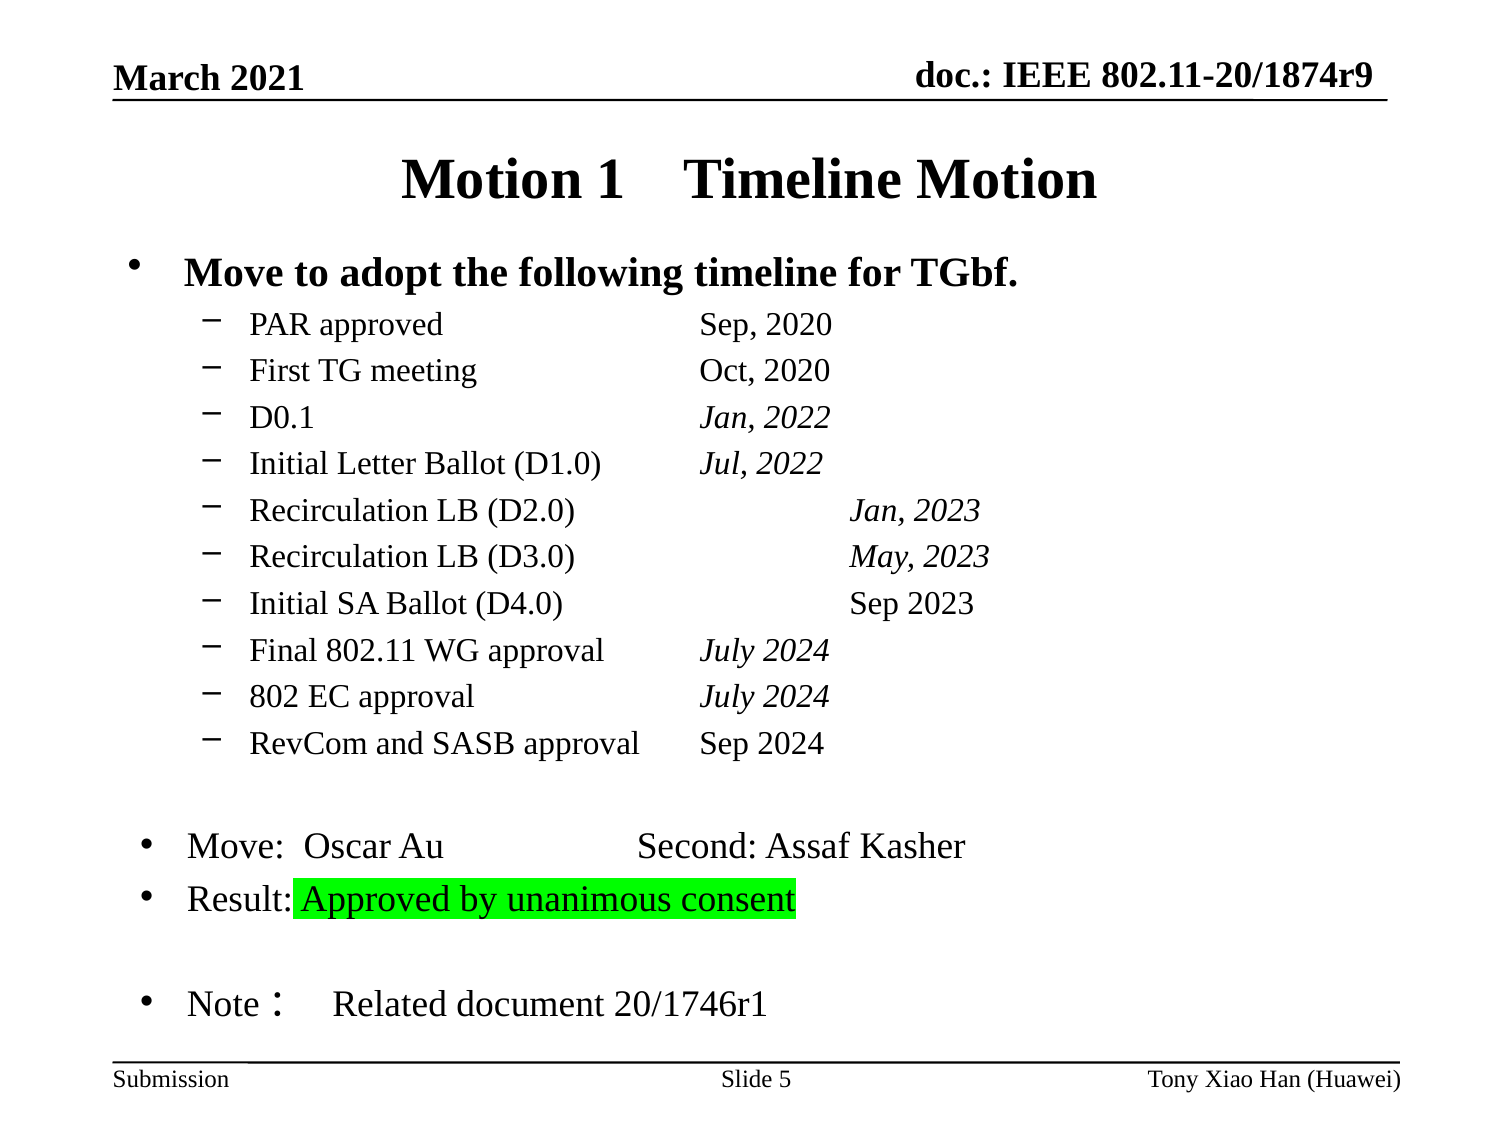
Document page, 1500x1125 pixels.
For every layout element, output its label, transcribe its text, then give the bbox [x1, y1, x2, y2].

text_box Move to adopt the following timeline for TGbf. PAR approved Sep, 2020 First TG meeting Oct, 2020 D0.1 Jan, 2022 Initial Letter Ballot (D1.0) Jul, 2022 Recirculation LB (D2.0) Jan, 2023 Recirculation LB (D3.0) May, 2023 Initial SA Ballot (D4.0) Sep 2023 Final 802.11 WG approval July 2024 802 EC approval July 2024 RevCom and SASB approval Sep 2024 Move: Oscar Au Second: Assaf Kasher Result: Approved by unanimous consent Note： Related document 20/1746r1 [112, 237, 1402, 1050]
footer Tony Xiao Han (Huawei) [999, 1061, 1402, 1093]
slide_number Slide 5 [712, 1061, 800, 1093]
text_box Motion 1 Timeline Motion [112, 87, 1388, 237]
